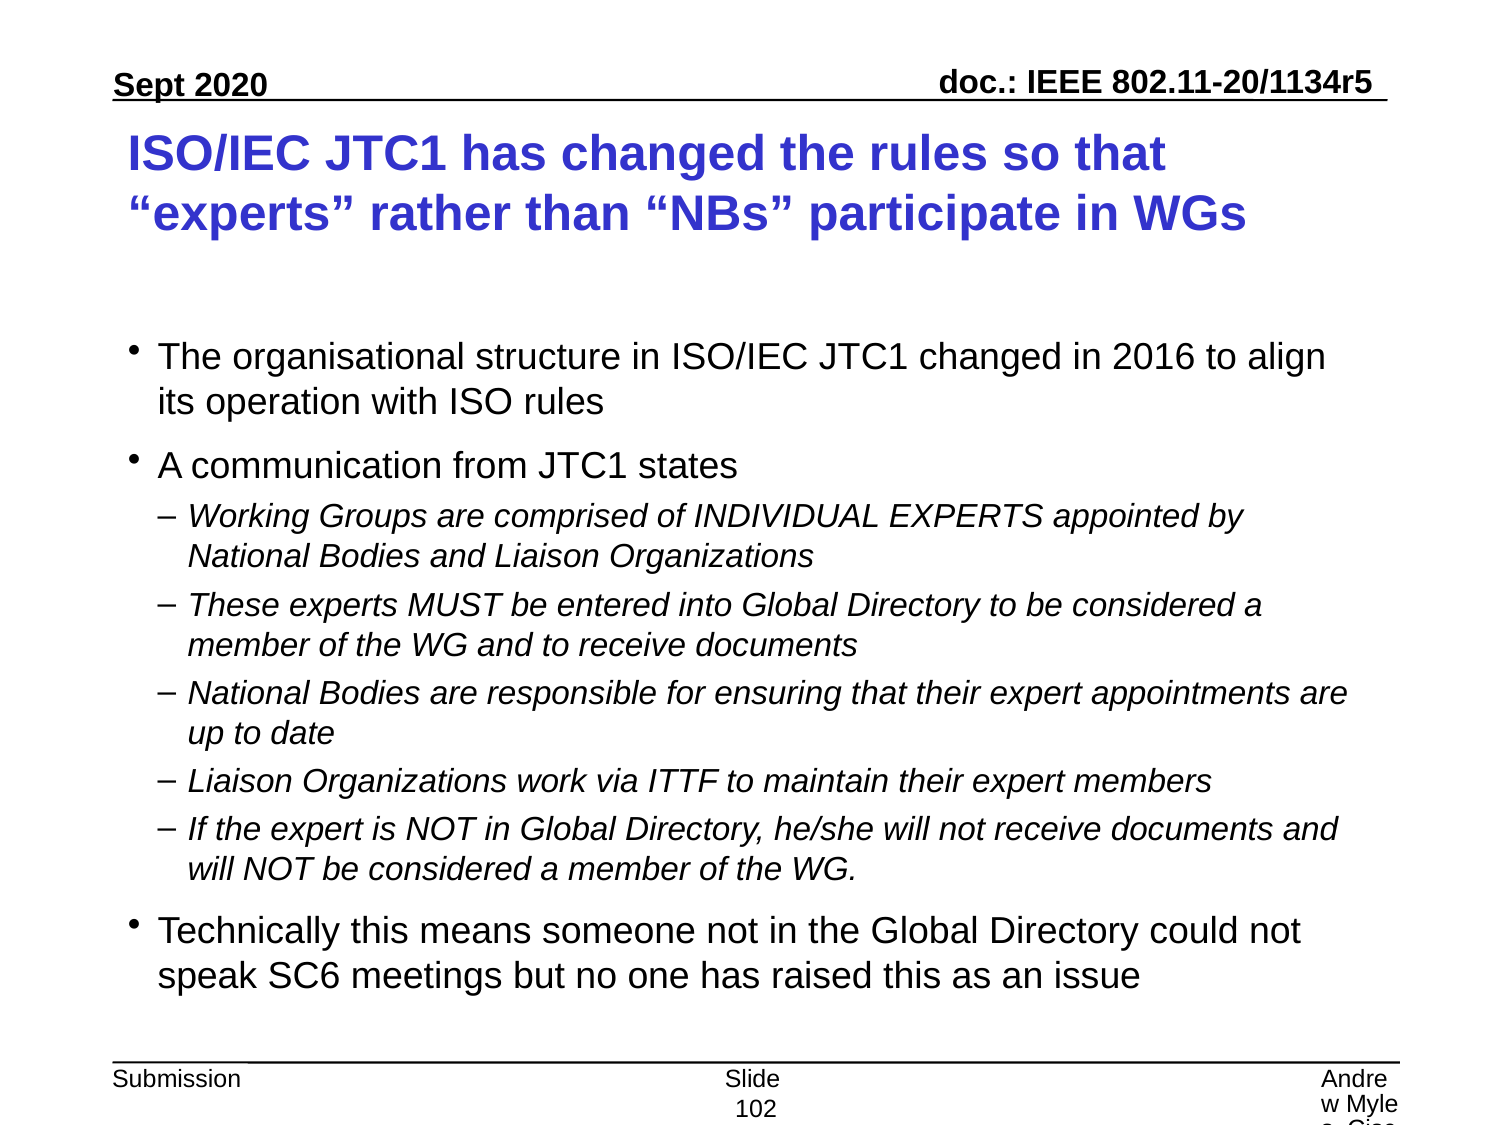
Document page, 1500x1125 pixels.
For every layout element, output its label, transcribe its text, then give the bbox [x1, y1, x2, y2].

footer Andrew Myles, Cisco [1320, 1061, 1402, 1093]
title ISO/IEC JTC1 has changed the rules so that “experts” rather than “NBs” participate in WGs [112, 112, 1388, 288]
list The organisational structure in ISO/IEC JTC1 changed in 2016 to align its operation with ISO rules A communication from JTC1 states Working Groups are comprised of INDIVIDUAL EXPERTS appointed by National Bodies and Liaison Organizations These experts MUST be entered into Global Directory to be considered a member of the WG and to receive documents National Bodies are responsible for ensuring that their expert appointments are up to date Liaison Organizations work via ITTF to maintain their expert members If the expert is NOT in Global Directory, he/she will not receive documents and will NOT be considered a member of the WG. Technically this means someone not in the Global Directory could not speak SC6 meetings but no one has raised this as an issue [112, 324, 1388, 1000]
slide_number Slide 102 [709, 1061, 803, 1093]
